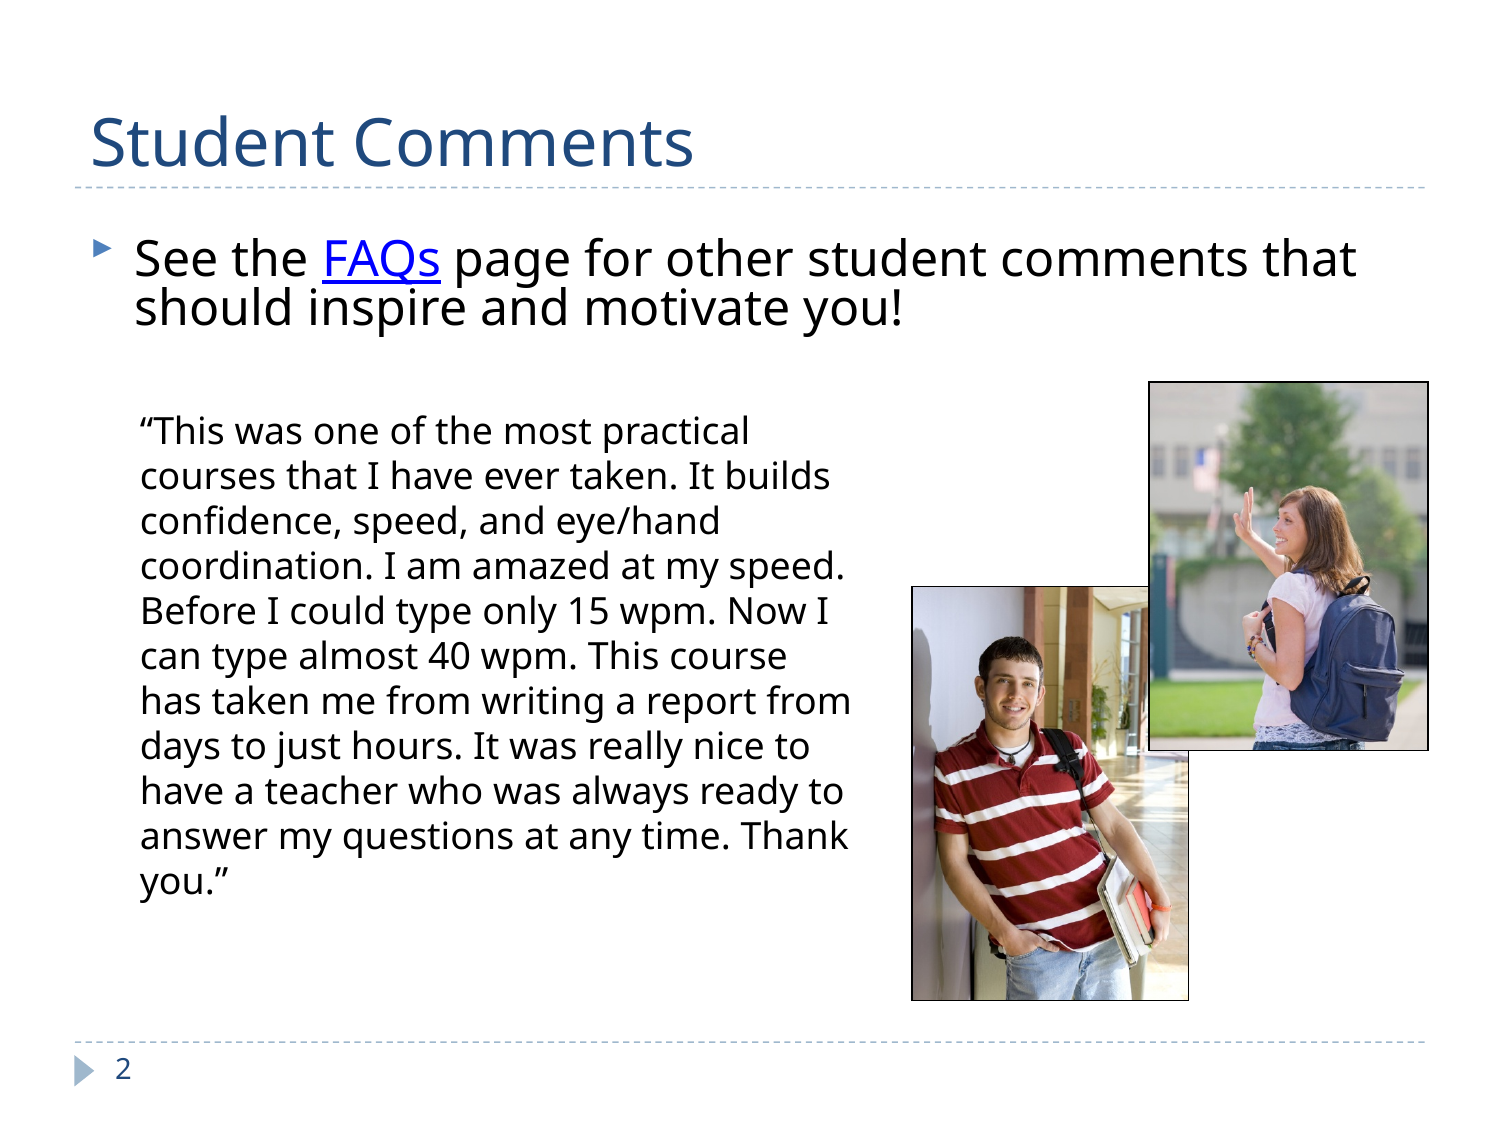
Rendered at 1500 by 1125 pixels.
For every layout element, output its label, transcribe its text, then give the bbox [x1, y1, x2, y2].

picture [912, 382, 1428, 1001]
text_box “This was one of the most practical courses that I have ever taken. It builds confidence, speed, and eye/hand coordination. I am amazed at my speed. Before I could type only 15 wpm. Now I can type almost 40 wpm. This course has taken me from writing a report from days to just hours. It was really nice to have a teacher who was always ready to answer my questions at any time. Thank you.” [124, 399, 875, 910]
title Student Comments [74, 24, 1426, 188]
text_box 2 [100, 1042, 426, 1103]
list See the FAQs page for other student comments that should inspire and motivate you! [74, 224, 1426, 338]
